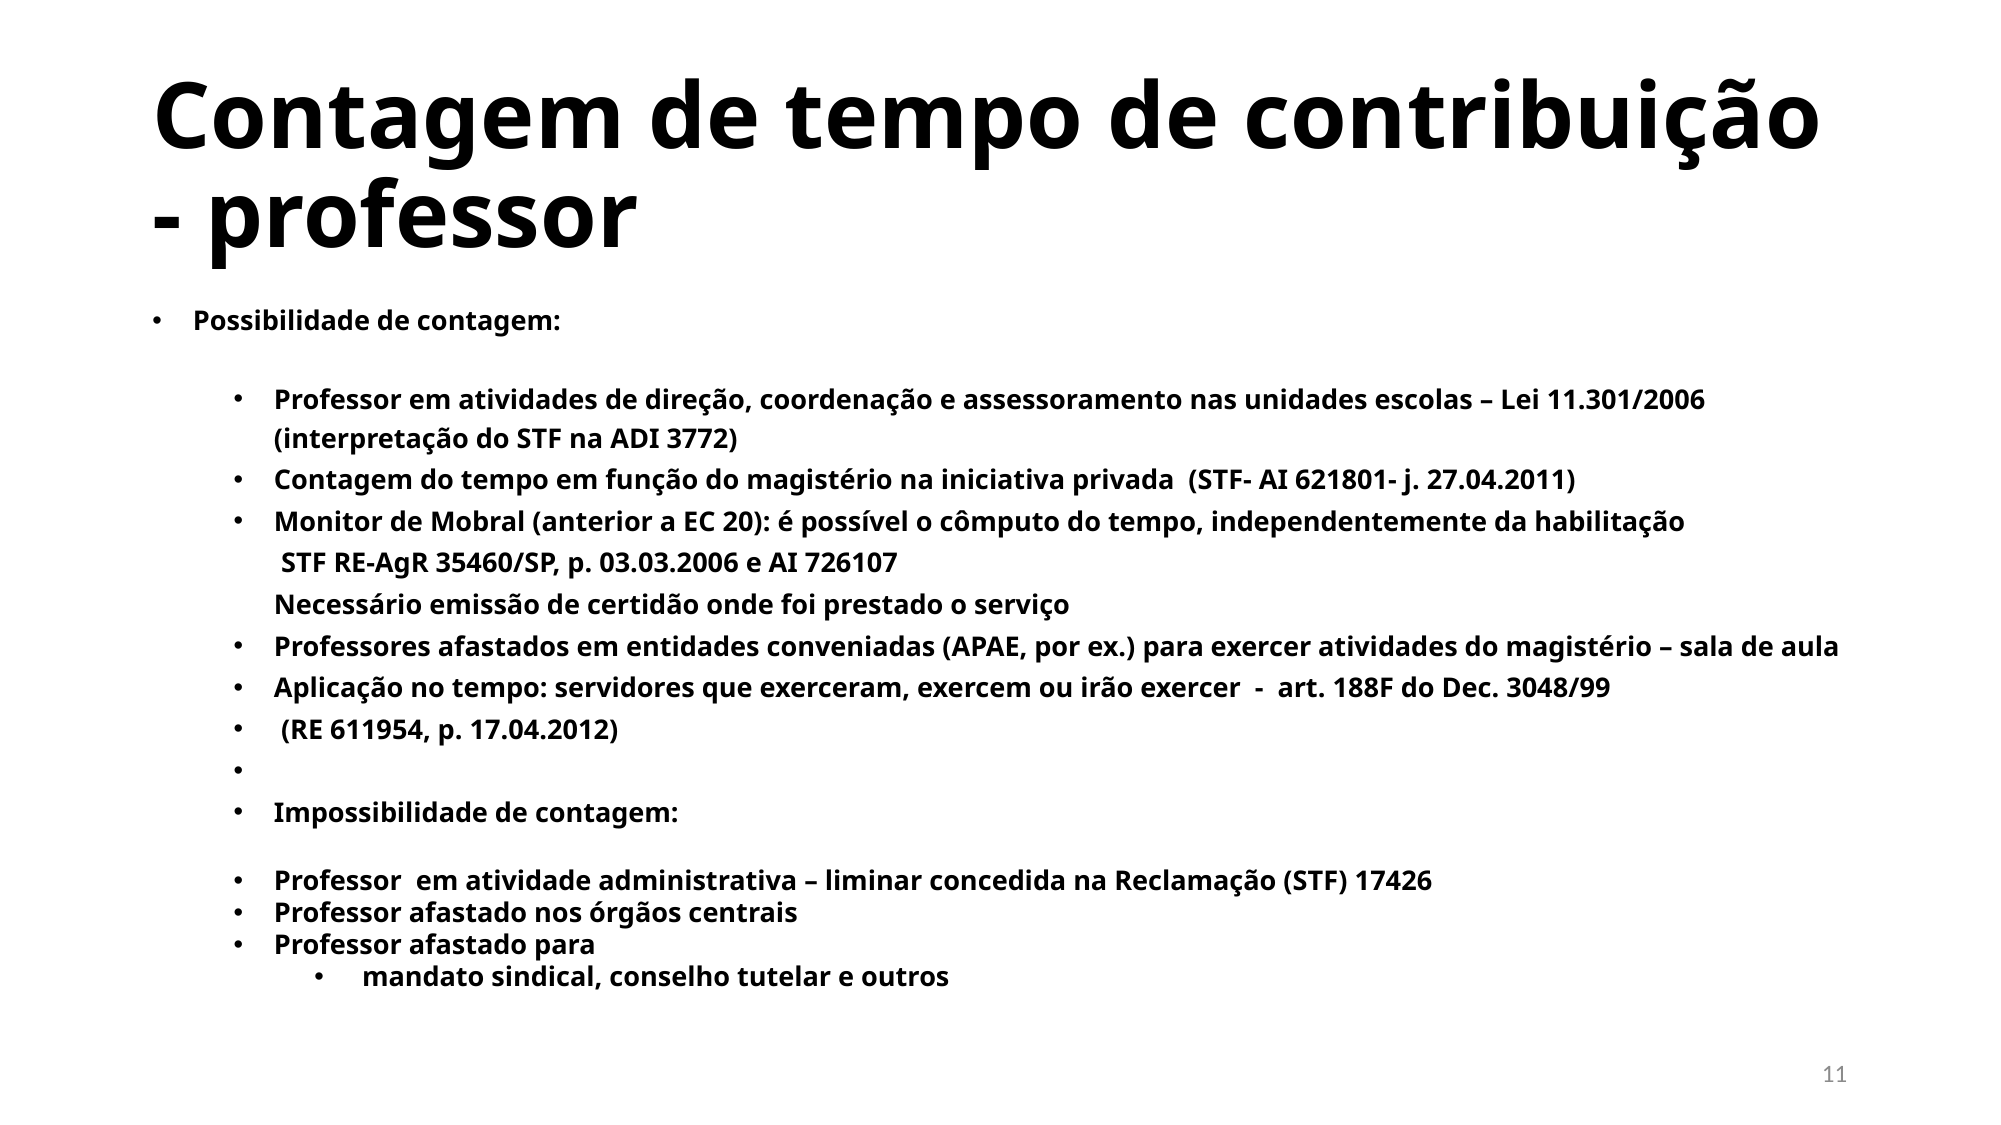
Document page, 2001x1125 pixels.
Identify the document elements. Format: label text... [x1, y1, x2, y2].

list Possibilidade de contagem: Professor em atividades de direção, coordenação e assessoramento nas unidades escolas – Lei 11.301/2006 (interpretação do STF na ADI 3772) Contagem do tempo em função do magistério na iniciativa privada (STF- AI 621801- j. 27.04.2011) Monitor de Mobral (anterior a EC 20): é possível o cômputo do tempo, independentemente da habilitação STF RE-AgR 35460/SP, p. 03.03.2006 e AI 726107 Necessário emissão de certidão onde foi prestado o serviço Professores afastados em entidades conveniadas (APAE, por ex.) para exercer atividades do magistério – sala de aula Aplicação no tempo: servidores que exerceram, exercem ou irão exercer - art. 188F do Dec. 3048/99 (RE 611954, p. 17.04.2012) Impossibilidade de contagem: Professor em atividade administrativa – liminar concedida na Reclamação (STF) 17426 Professor afastado nos órgãos centrais Professor afastado para mandato sindical, conselho tutelar e outros [137, 299, 1863, 1014]
slide_number 11 [1412, 1042, 1863, 1103]
title Contagem de tempo de contribuição - professor [137, 59, 1863, 278]
